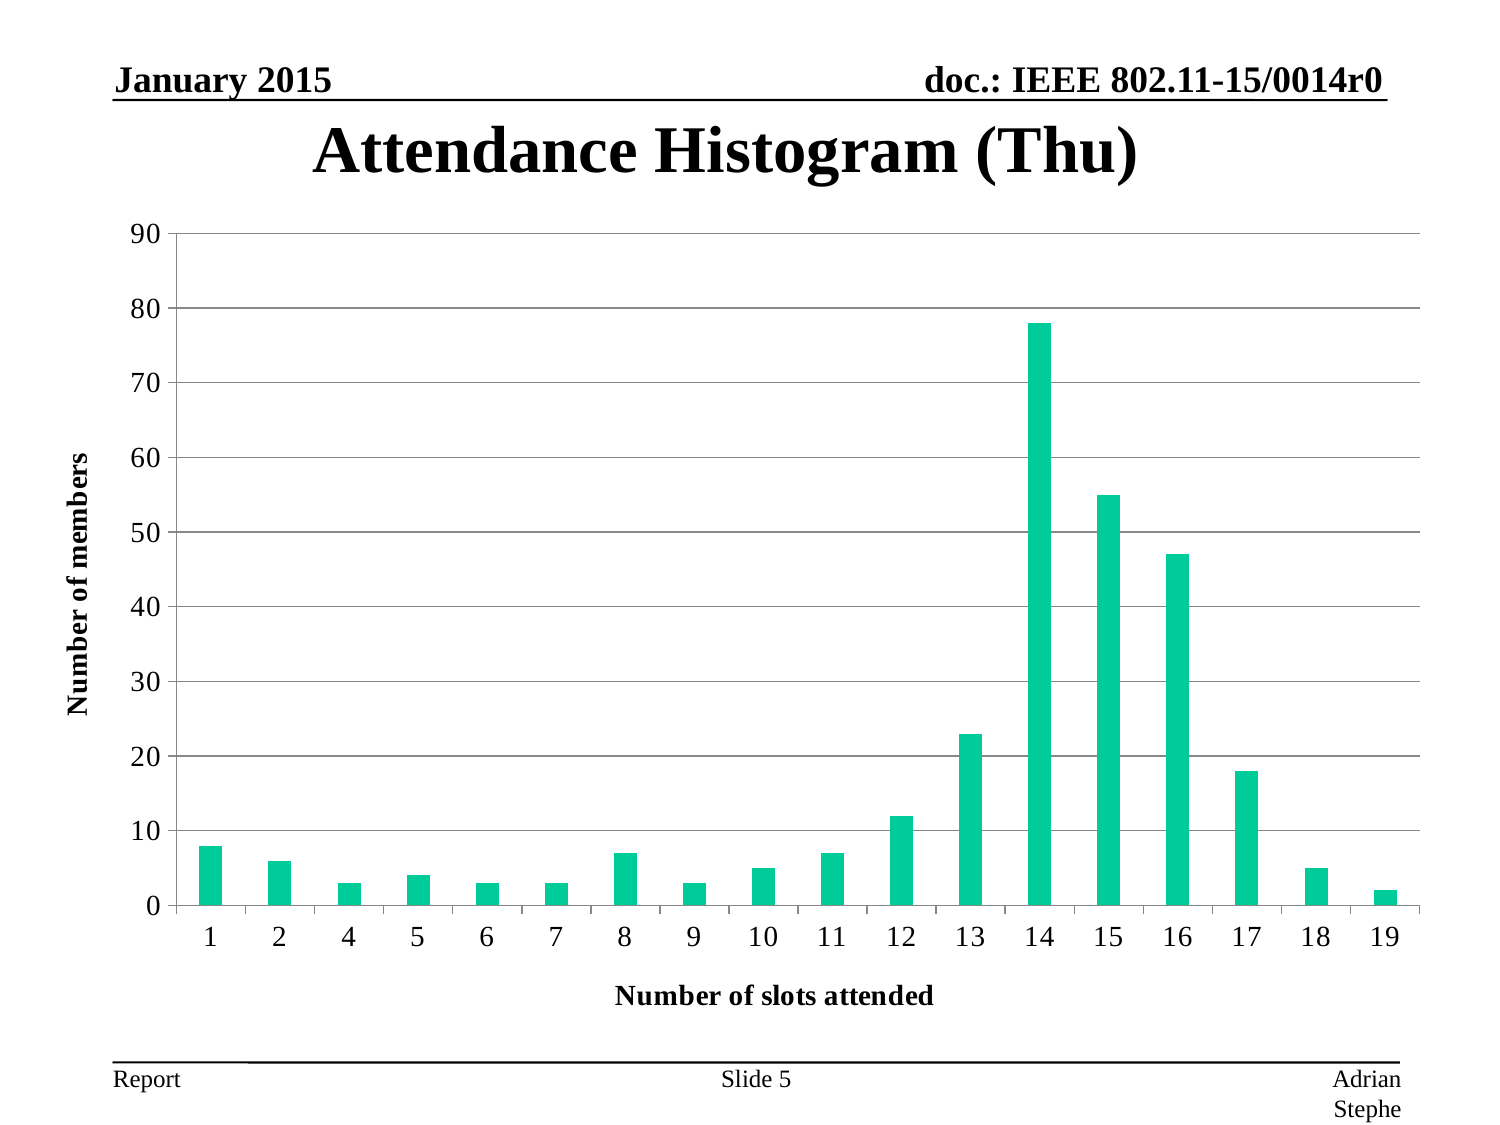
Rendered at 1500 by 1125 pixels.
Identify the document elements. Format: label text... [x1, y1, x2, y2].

slide_number Slide 5 [711, 1061, 801, 1093]
footer Adrian Stephens, Intel Corporation [1324, 1061, 1402, 1093]
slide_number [114, 54, 374, 101]
title Attendance Histogram (Thu) [88, 111, 1364, 198]
chart [24, 199, 1449, 1046]
